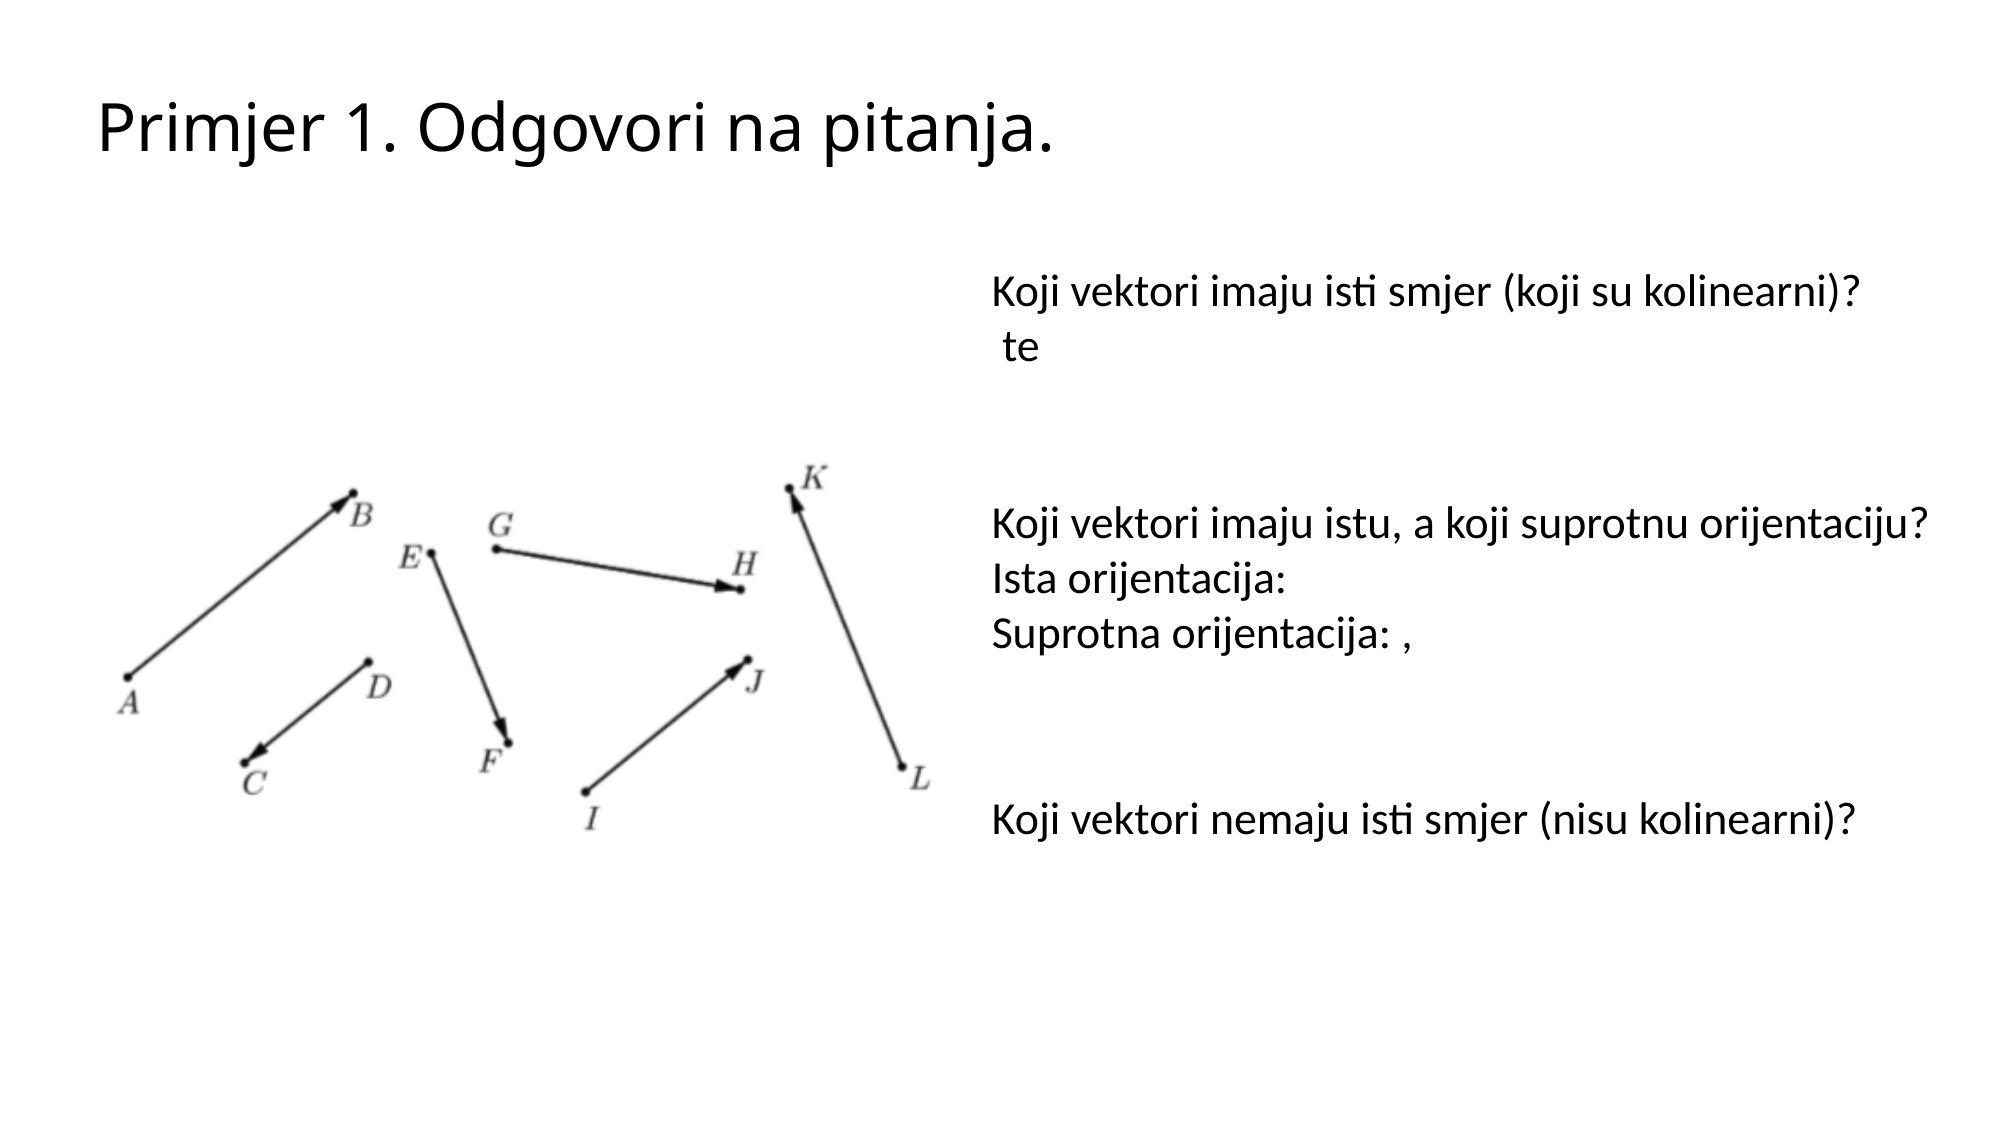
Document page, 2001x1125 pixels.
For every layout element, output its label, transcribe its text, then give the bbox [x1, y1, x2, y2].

title Primjer 1. Odgovori na pitanja. [81, 55, 1807, 203]
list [91, 408, 944, 858]
